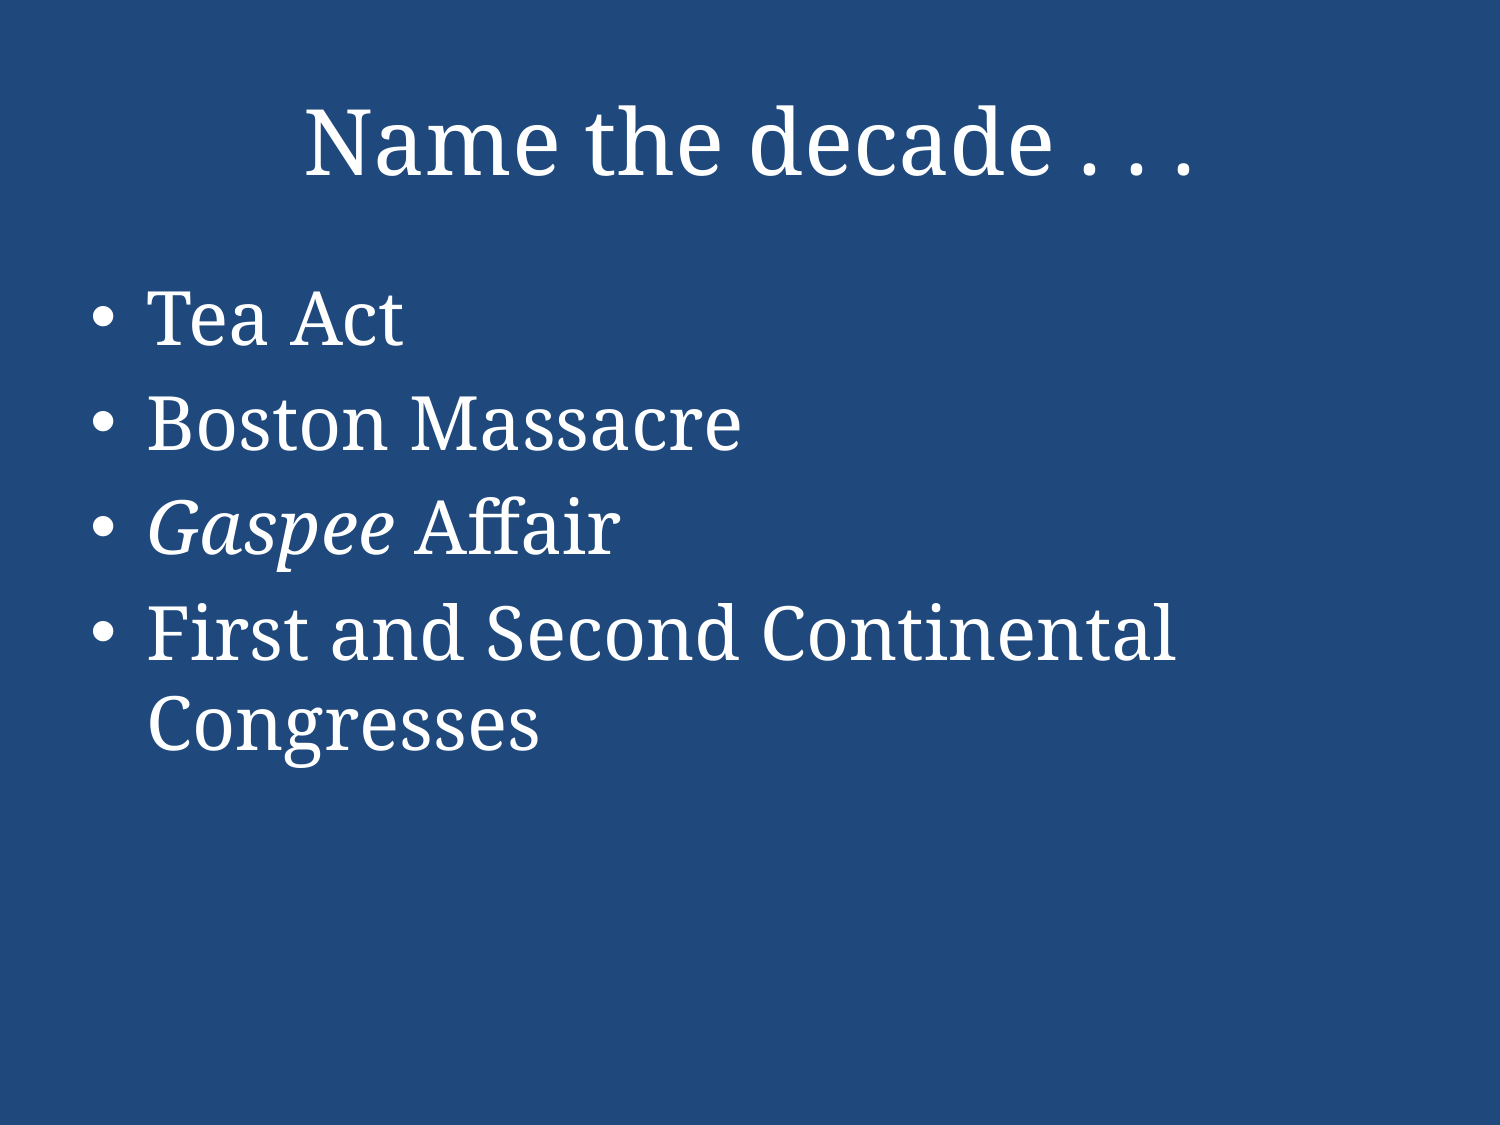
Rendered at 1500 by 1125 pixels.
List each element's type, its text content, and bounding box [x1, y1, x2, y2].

list Tea Act Boston Massacre Gaspee Affair First and Second Continental Congresses [75, 262, 1425, 1005]
title Name the decade . . . [75, 45, 1425, 233]
